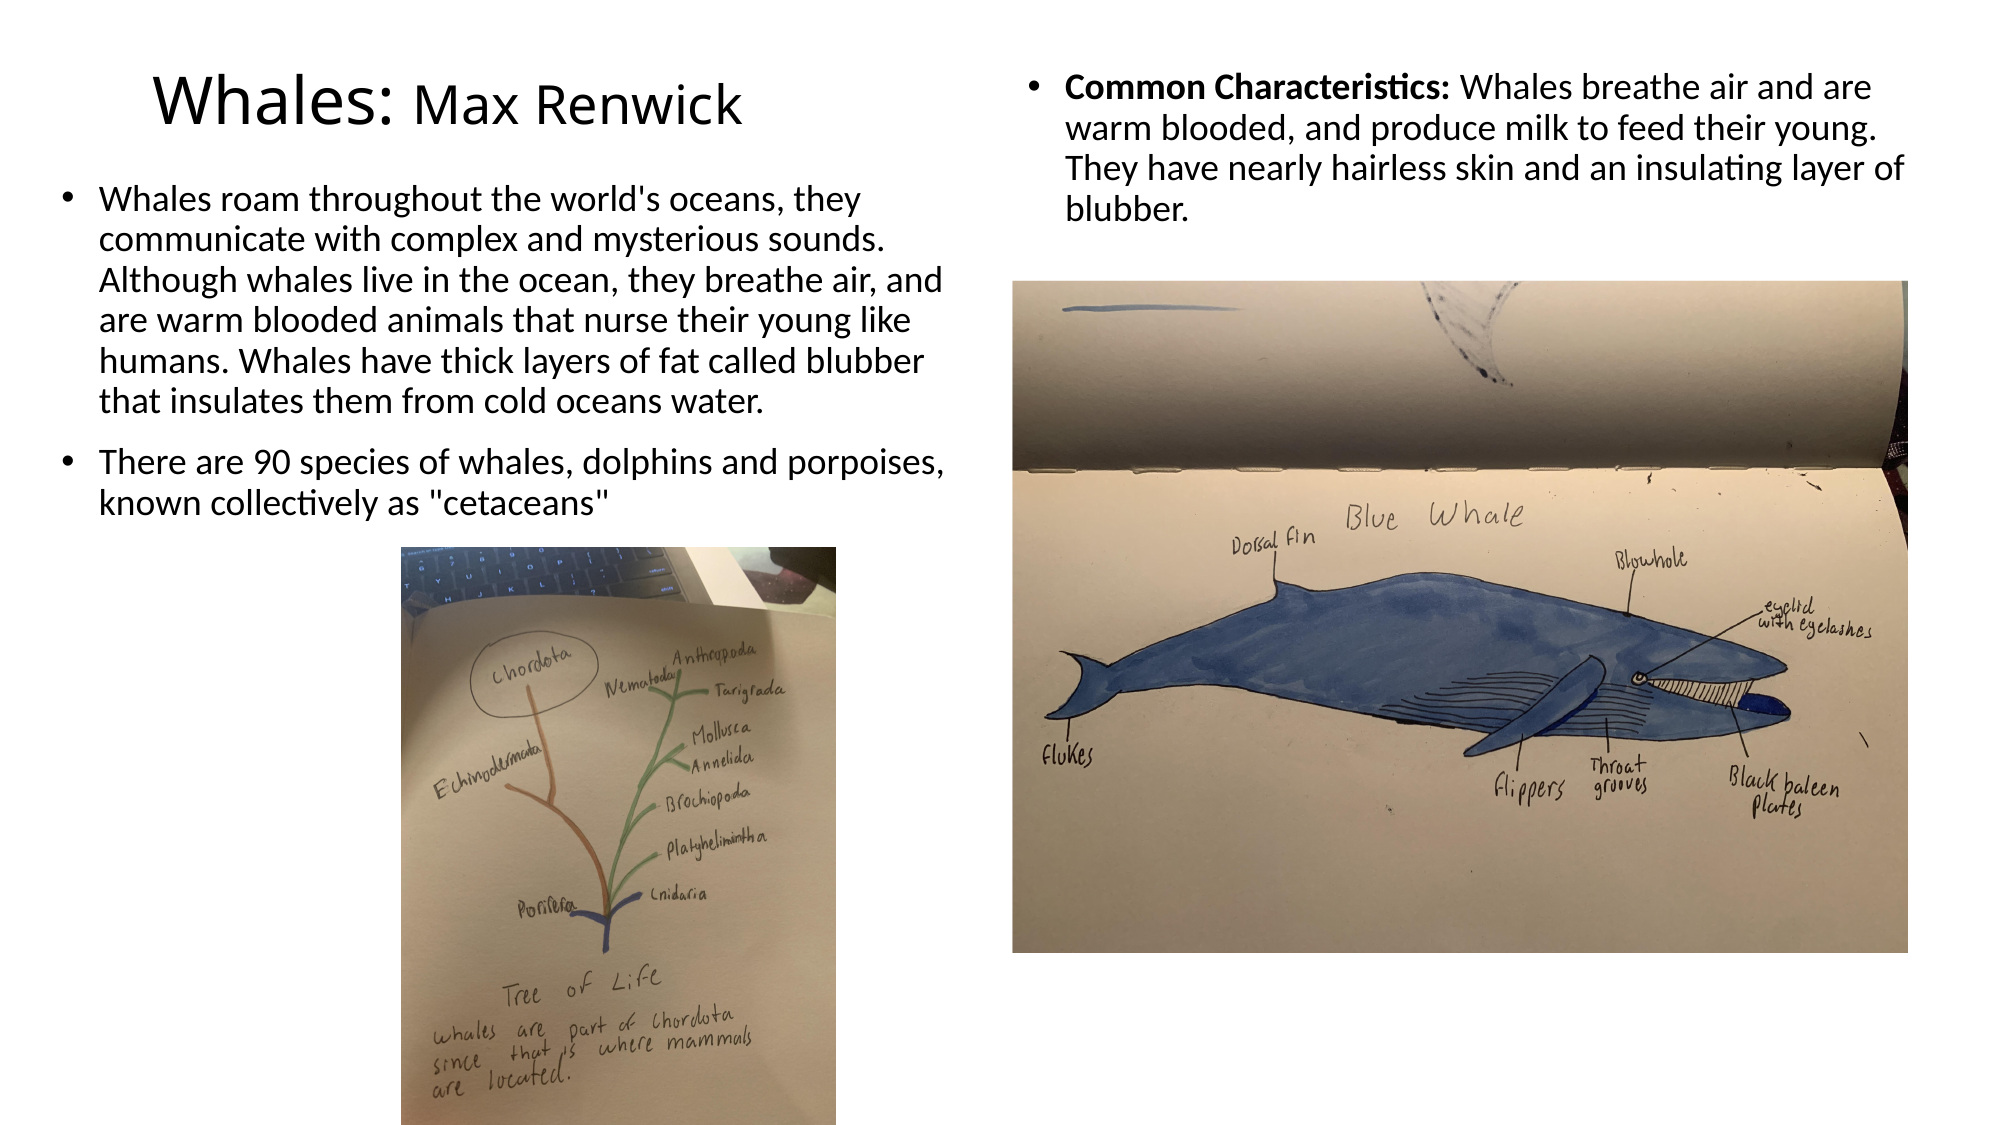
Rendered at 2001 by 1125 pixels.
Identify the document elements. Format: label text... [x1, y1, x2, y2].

title Whales: Max Renwick [137, 59, 1012, 147]
list Common Characteristics: Whales breathe air and are warm blooded, and produce milk to feed their young. They have nearly hairless skin and an insulating layer of blubber. [1012, 59, 1974, 1014]
picture [401, 547, 836, 1125]
picture [1014, 168, 1907, 1065]
list Whales roam throughout the world's oceans, they communicate with complex and mysterious sounds. Although whales live in the ocean, they breathe air, and are warm blooded animals that nurse their young like humans. Whales have thick layers of fat called blubber that insulates them from cold oceans water. There are 90 species of whales, dolphins and porpoises, known collectively as "cetaceans" [46, 171, 988, 1014]
